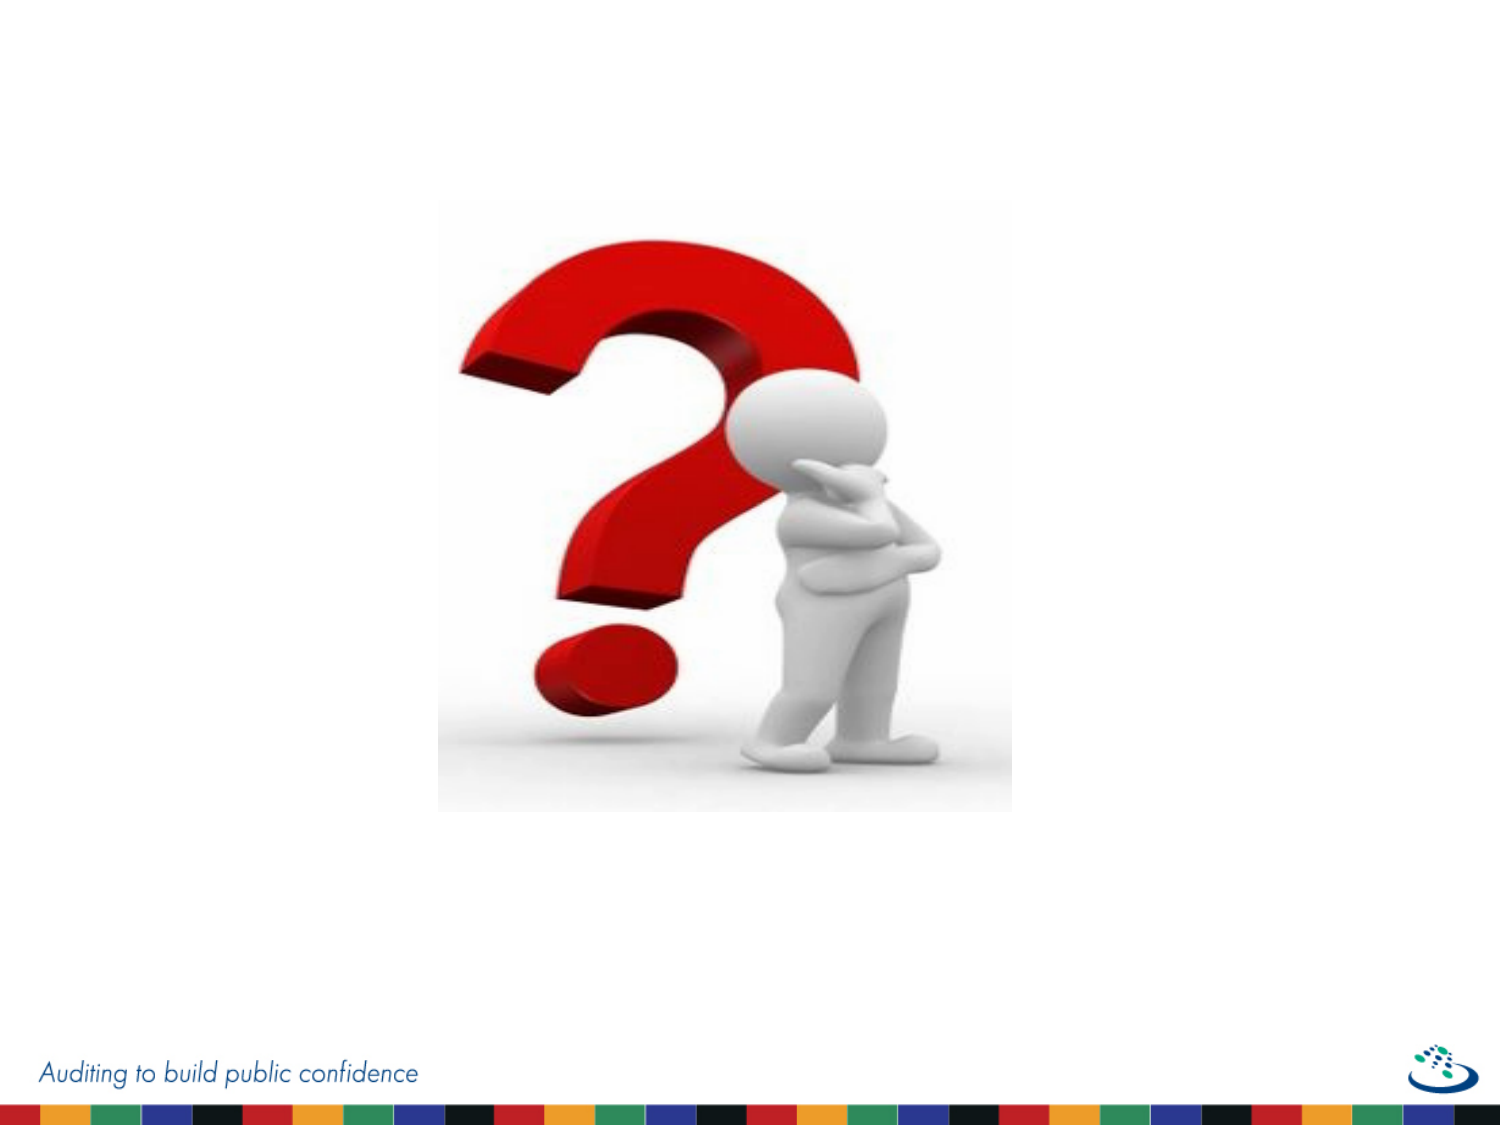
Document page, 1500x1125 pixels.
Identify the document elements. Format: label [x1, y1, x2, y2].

picture [0, 0, 1500, 1125]
list [437, 199, 1013, 813]
